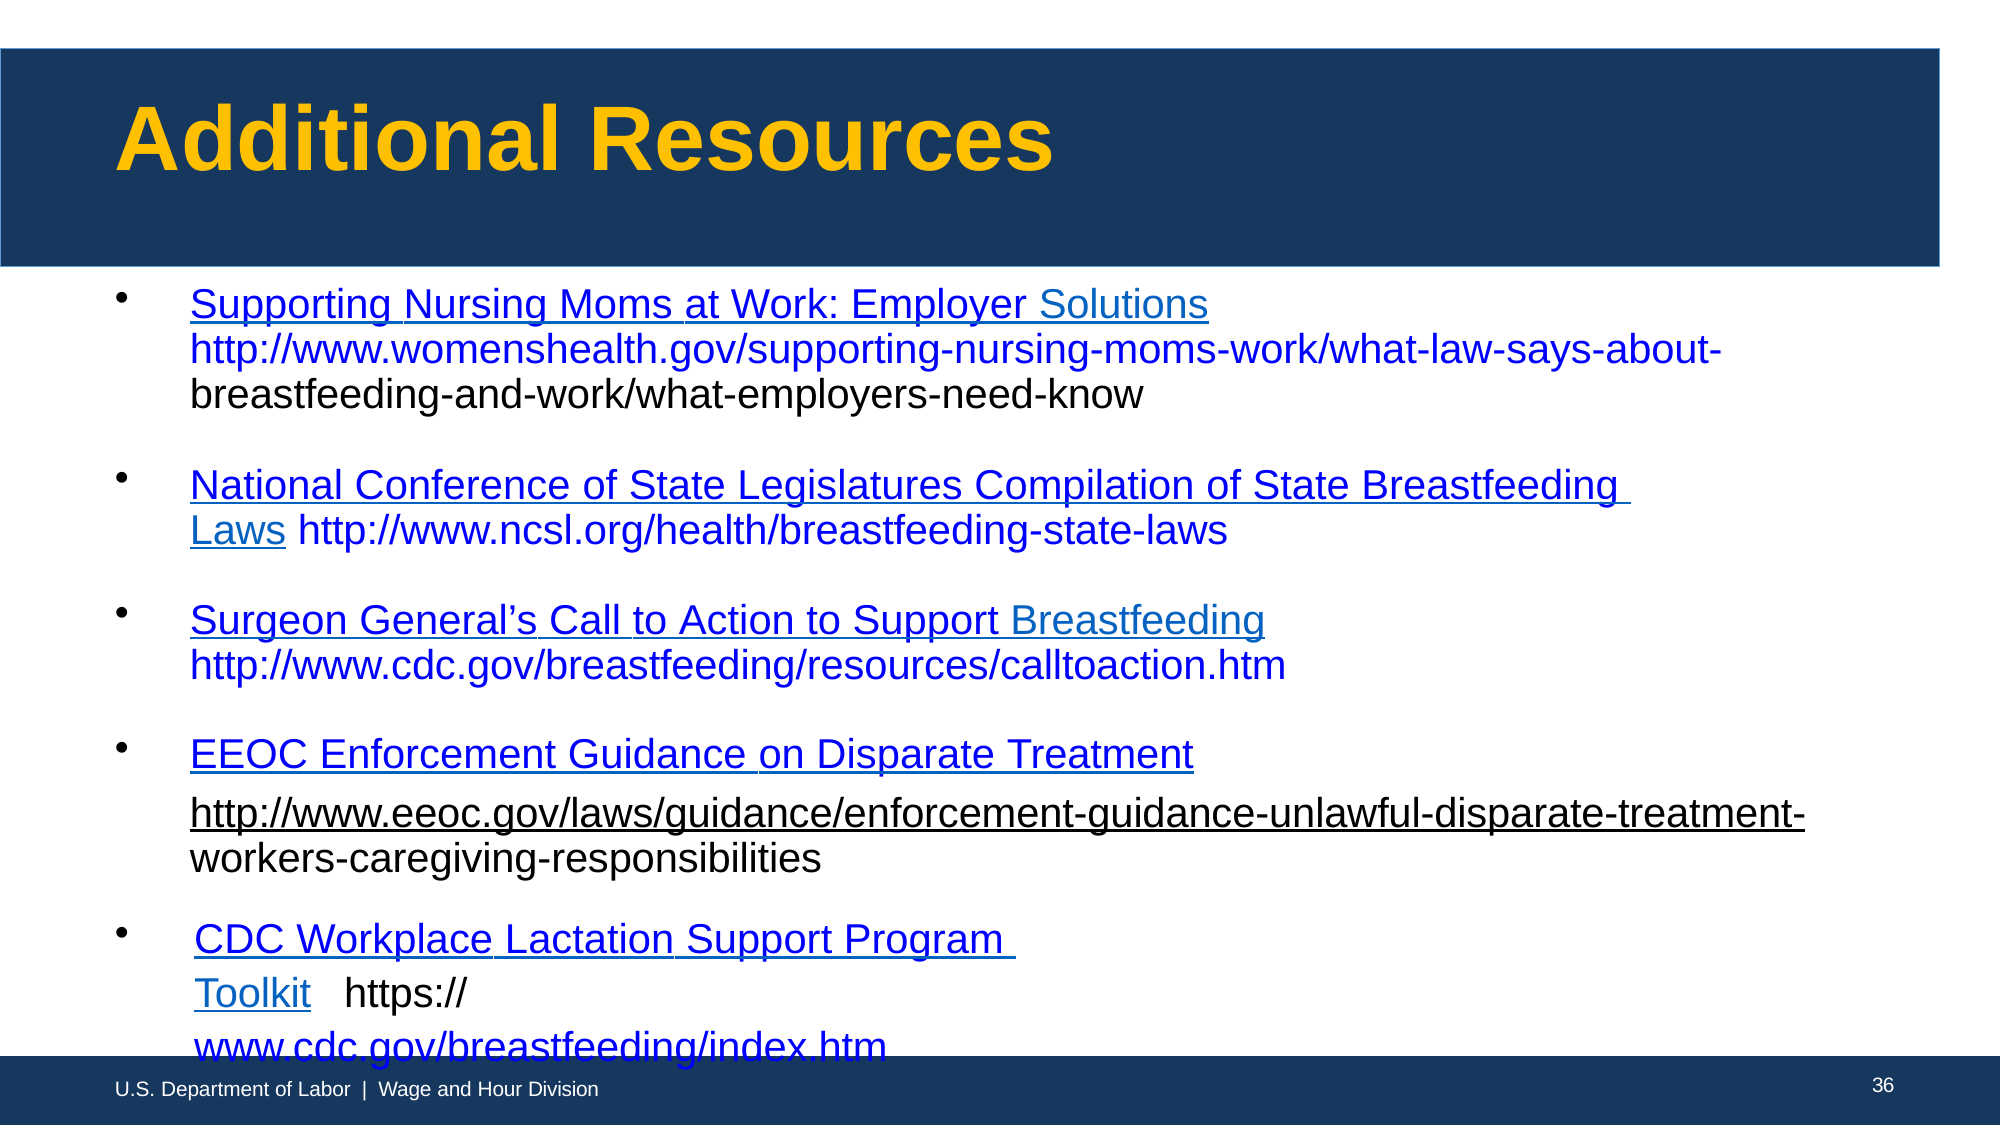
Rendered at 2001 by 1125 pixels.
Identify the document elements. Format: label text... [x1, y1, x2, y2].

footer U.S. Department of Labor | Wage and Hour Division [112, 1070, 606, 1125]
title Additional Resources [0, 48, 1940, 267]
slide_number 27 [1865, 1071, 1904, 1125]
text_box Supporting Nursing Moms at Work: Employer Solutions http://www.womenshealth.gov/supporting-nursing-moms-work/what-law-says-about- breastfeeding-and-work/what-employers-need-know National Conference of State Legislatures Compilation of State Breastfeeding Laws http://www.ncsl.org/health/breastfeeding-state-laws Surgeon General’s Call to Action to Support Breastfeeding http://www.cdc.gov/breastfeeding/resources/calltoaction.htm EEOC Enforcement Guidance on Disparate Treatment http://www.eeoc.gov/laws/guidance/enforcement-guidance-unlawful-disparate-treatment- workers-caregiving-responsibilities CDC Workplace Lactation Support Program Toolkit https://www.cdc.gov/breastfeeding/index.htm [112, 274, 1823, 1070]
